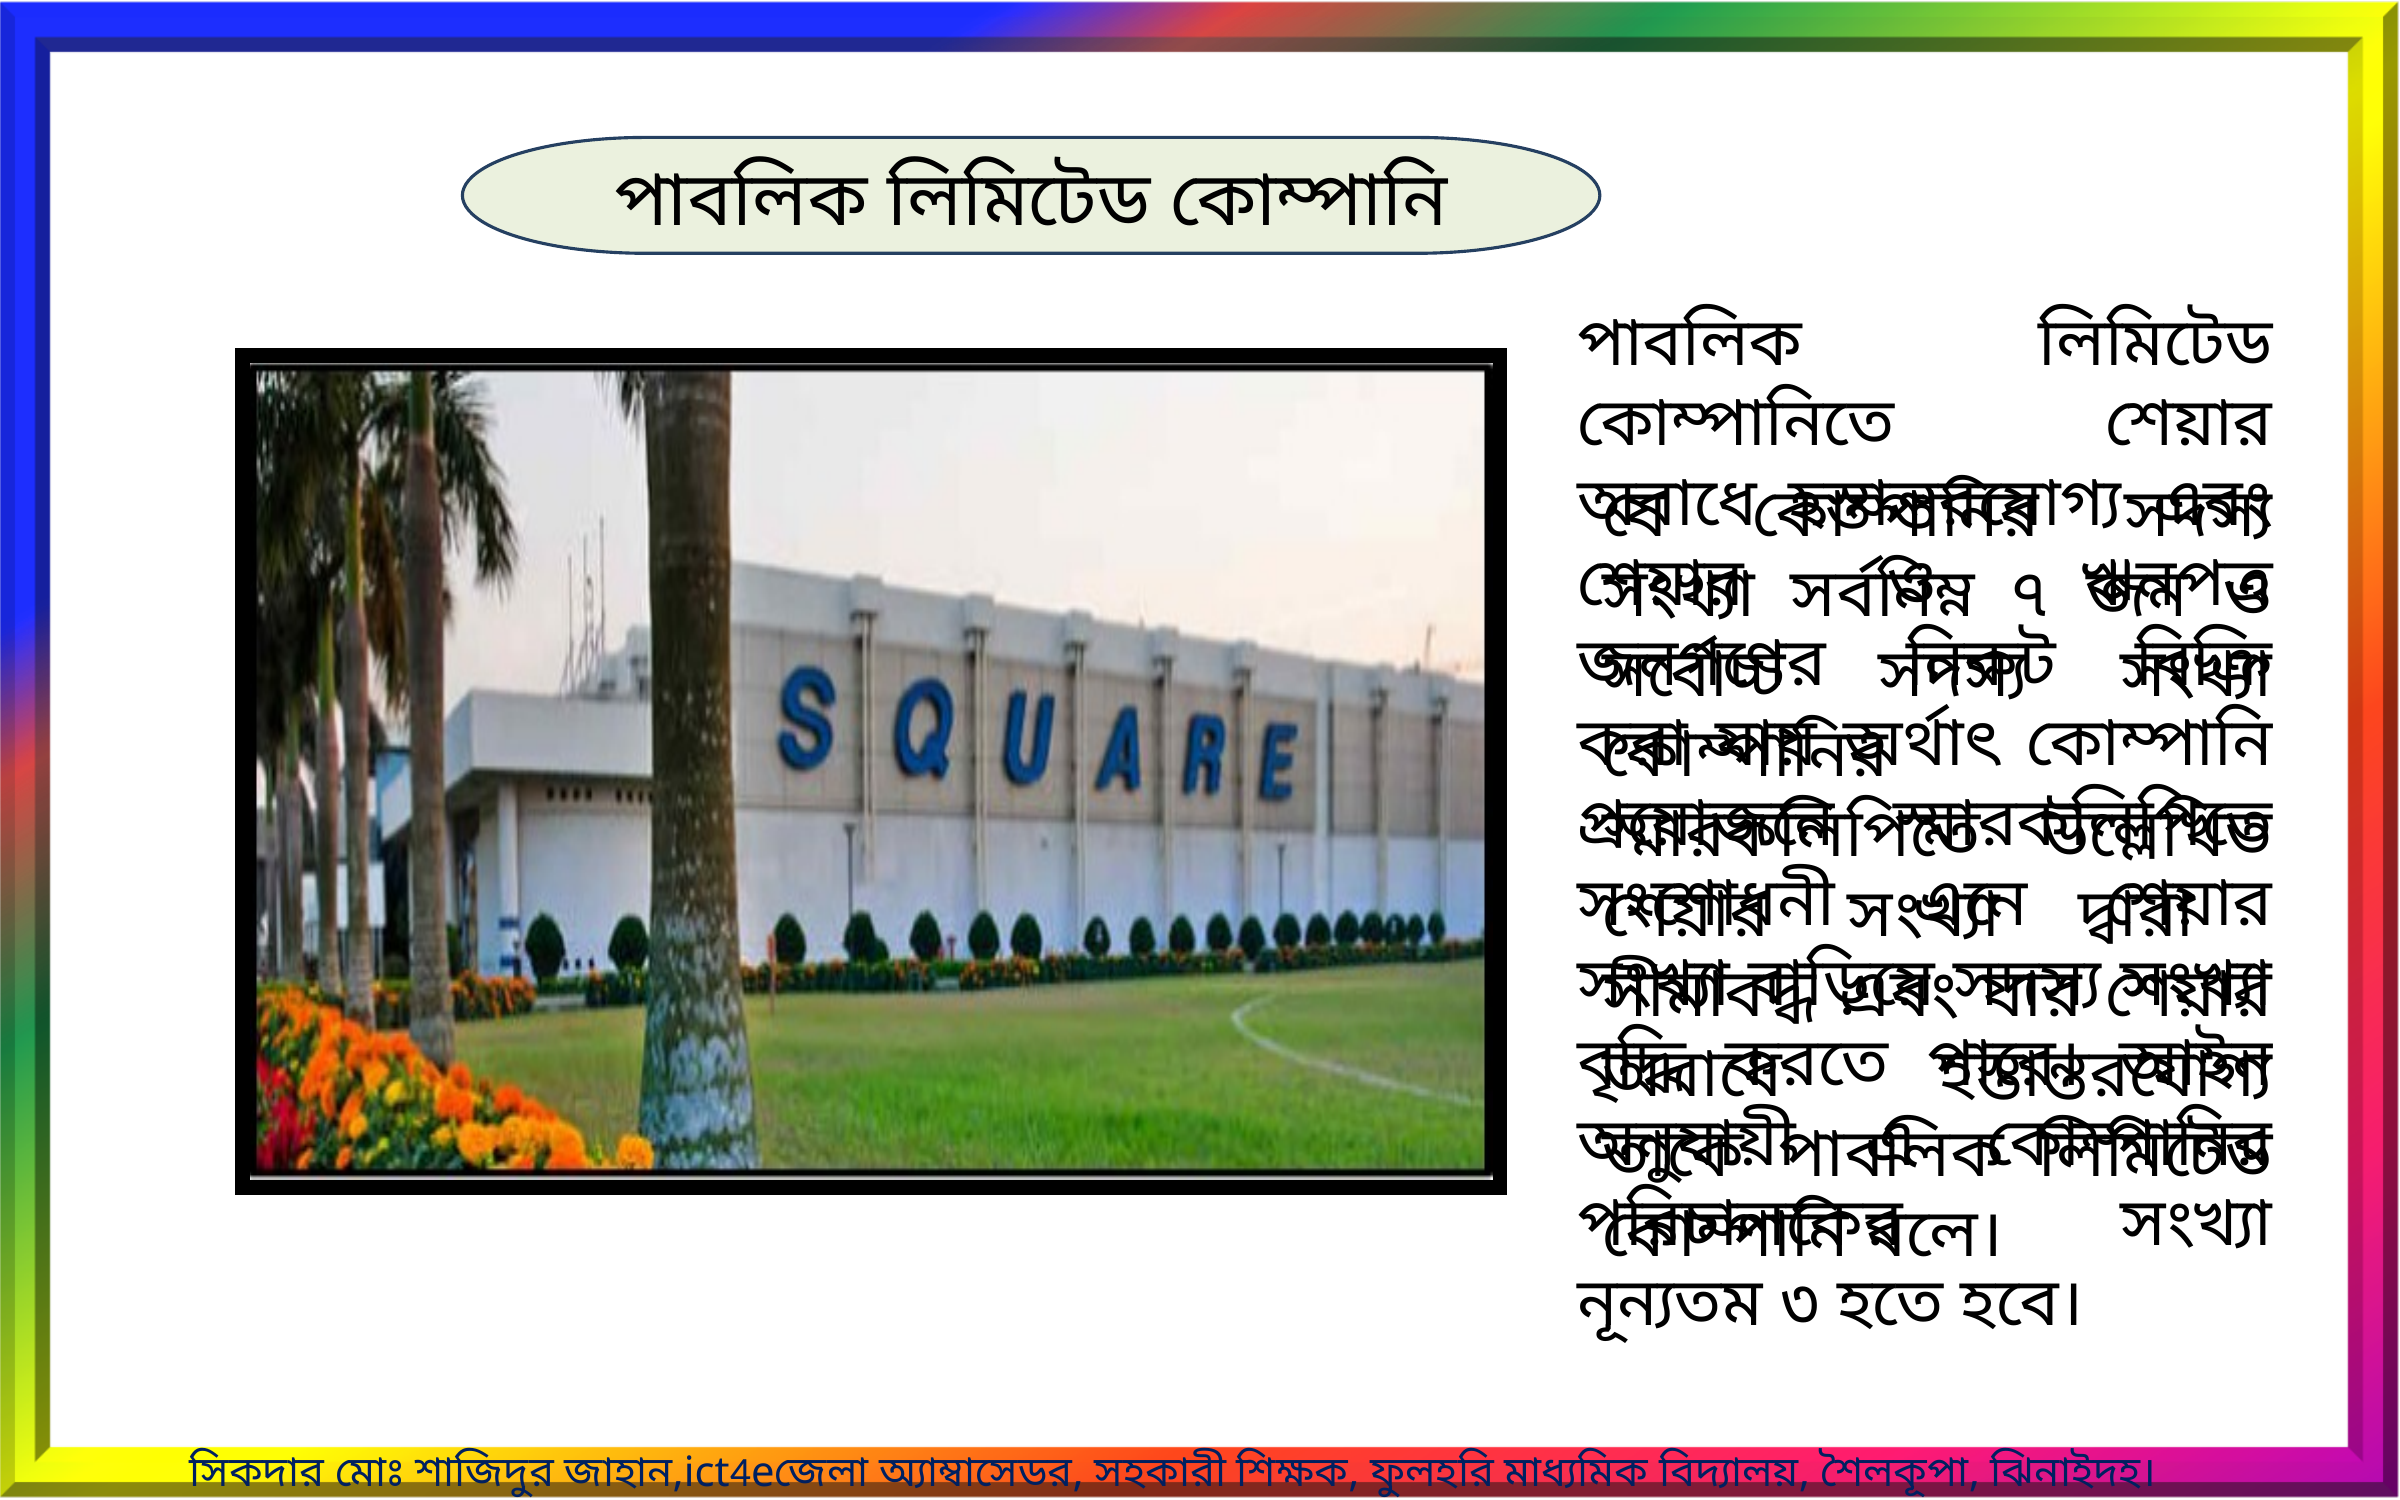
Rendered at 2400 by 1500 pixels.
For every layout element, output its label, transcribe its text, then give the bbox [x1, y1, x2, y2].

text_box পাবলিক লিমিটেড কোম্পানি [460, 135, 1602, 256]
picture [0, 0, 2400, 1499]
text_box পাবলিক লিমিটেড কোম্পানিতে শেয়ার অবাধে হস্তান্তরযোগ্য এবং শেয়ার ও ঋনপত্র জনগণের নিকট বিক্রি করা যায় অর্থাৎ কোম্পানি প্রয়োজনে স্মারকলিপিতে সংশোধনী এনে শেয়ার সংখ্যা বাড়িয়ে সদস্য সংখ্যা বৃদ্ধি করতে পারে। আইন অনুযায়ী এ কোম্পানির পরিচালকের সংখ্যা নূন্যতম ৩ হতে হবে। [1562, 291, 2288, 1346]
